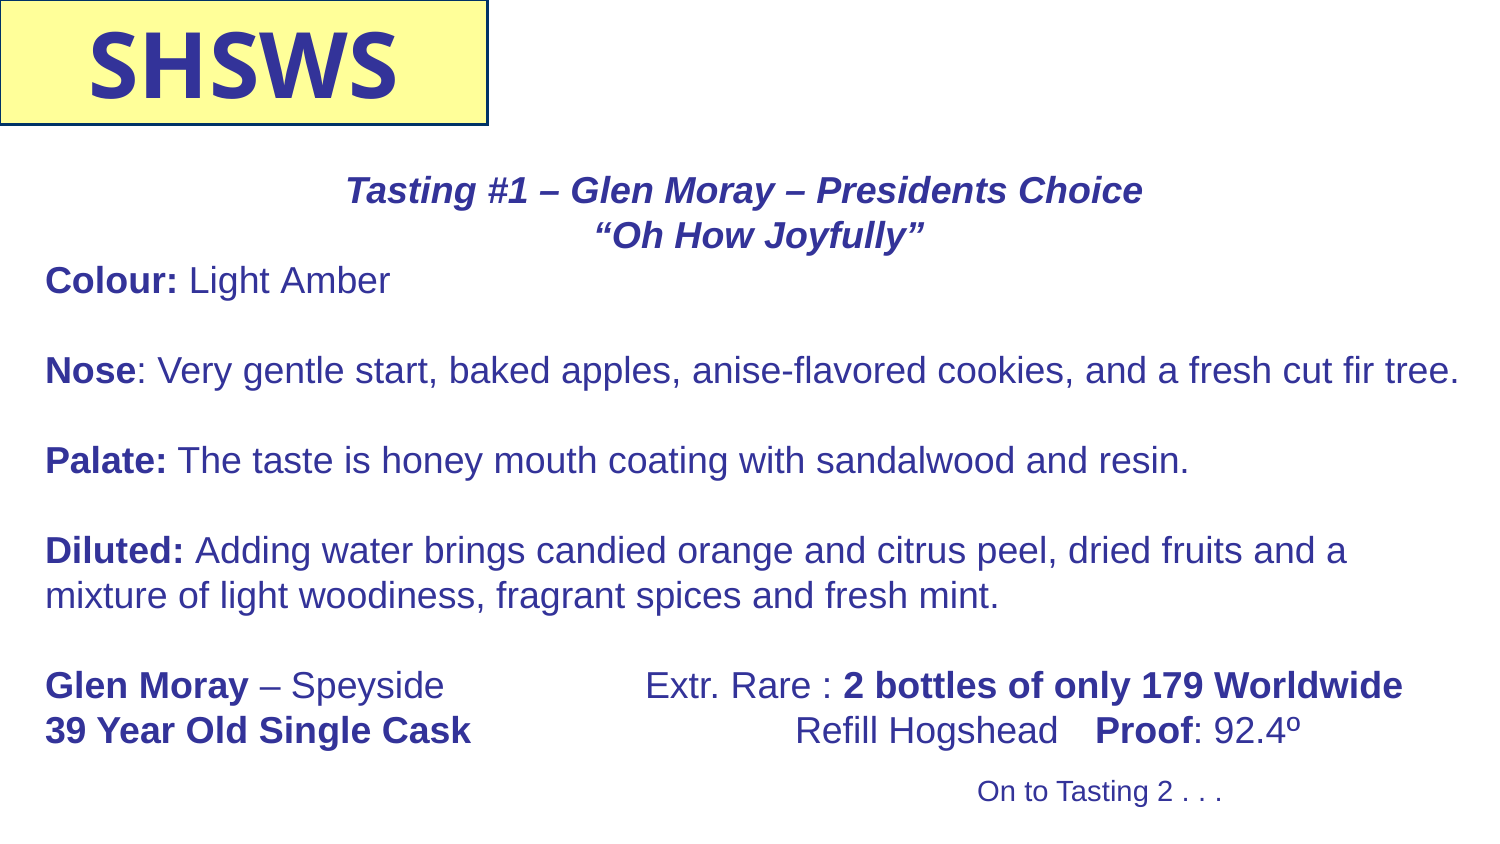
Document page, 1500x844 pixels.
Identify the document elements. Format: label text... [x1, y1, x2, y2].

text_box On to Tasting 2 . . . [962, 765, 1425, 815]
text_box Tasting #1 – Glen Moray – Presidents Choice “Oh How Joyfully” Colour: Light Amber Nose: Very gentle start, baked apples, anise-flavored cookies, and a fresh cut fir tree. Palate: The taste is honey mouth coating with sandalwood and resin. Diluted: Adding water brings candied orange and citrus peel, dried fruits and a mixture of light woodiness, fragrant spices and fresh mint. Glen Moray – Speyside Extr. Rare : 2 bottles of only 179 Worldwide 39 Year Old Single Cask Refill Hogshead Proof: 92.4º [30, 171, 1488, 791]
text_box SHSWS [0, 0, 488, 125]
